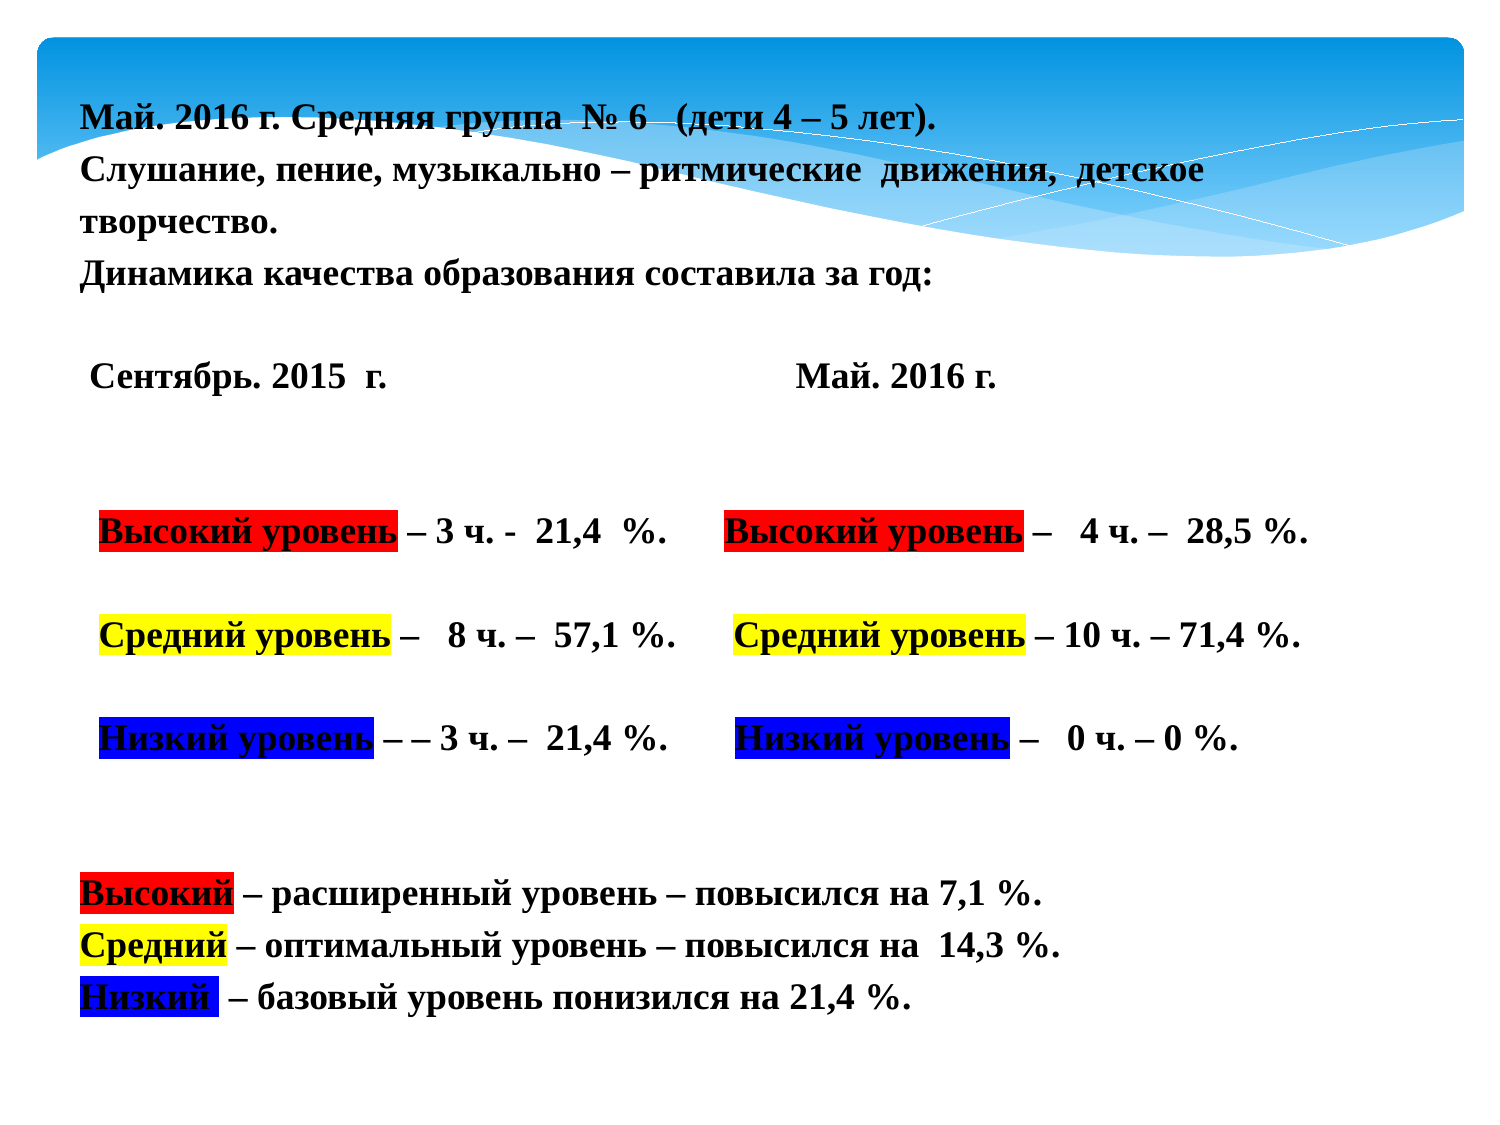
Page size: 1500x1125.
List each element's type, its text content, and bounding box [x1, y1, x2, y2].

text_box Май. 2016 г. Средняя группа № 6 (дети 4 – 5 лет). Слушание, пение, музыкально – ритмические движения, детское творчество. Динамика качества образования составила за год: Сентябрь. 2015 г. Май. 2016 г. Высокий уровень – 3 ч. - 21,4 %. Высокий уровень – 4 ч. – 28,5 %. Средний уровень – 8 ч. – 57,1 %. Средний уровень – 10 ч. – 71,4 %. Низкий уровень – – 3 ч. – 21,4 %. Низкий уровень – 0 ч. – 0 %. Высокий – расширенный уровень – повысился на 7,1 %. Средний – оптимальный уровень – повысился на 14,3 %. Низкий – базовый уровень понизился на 21,4 %. [64, 78, 1329, 1076]
